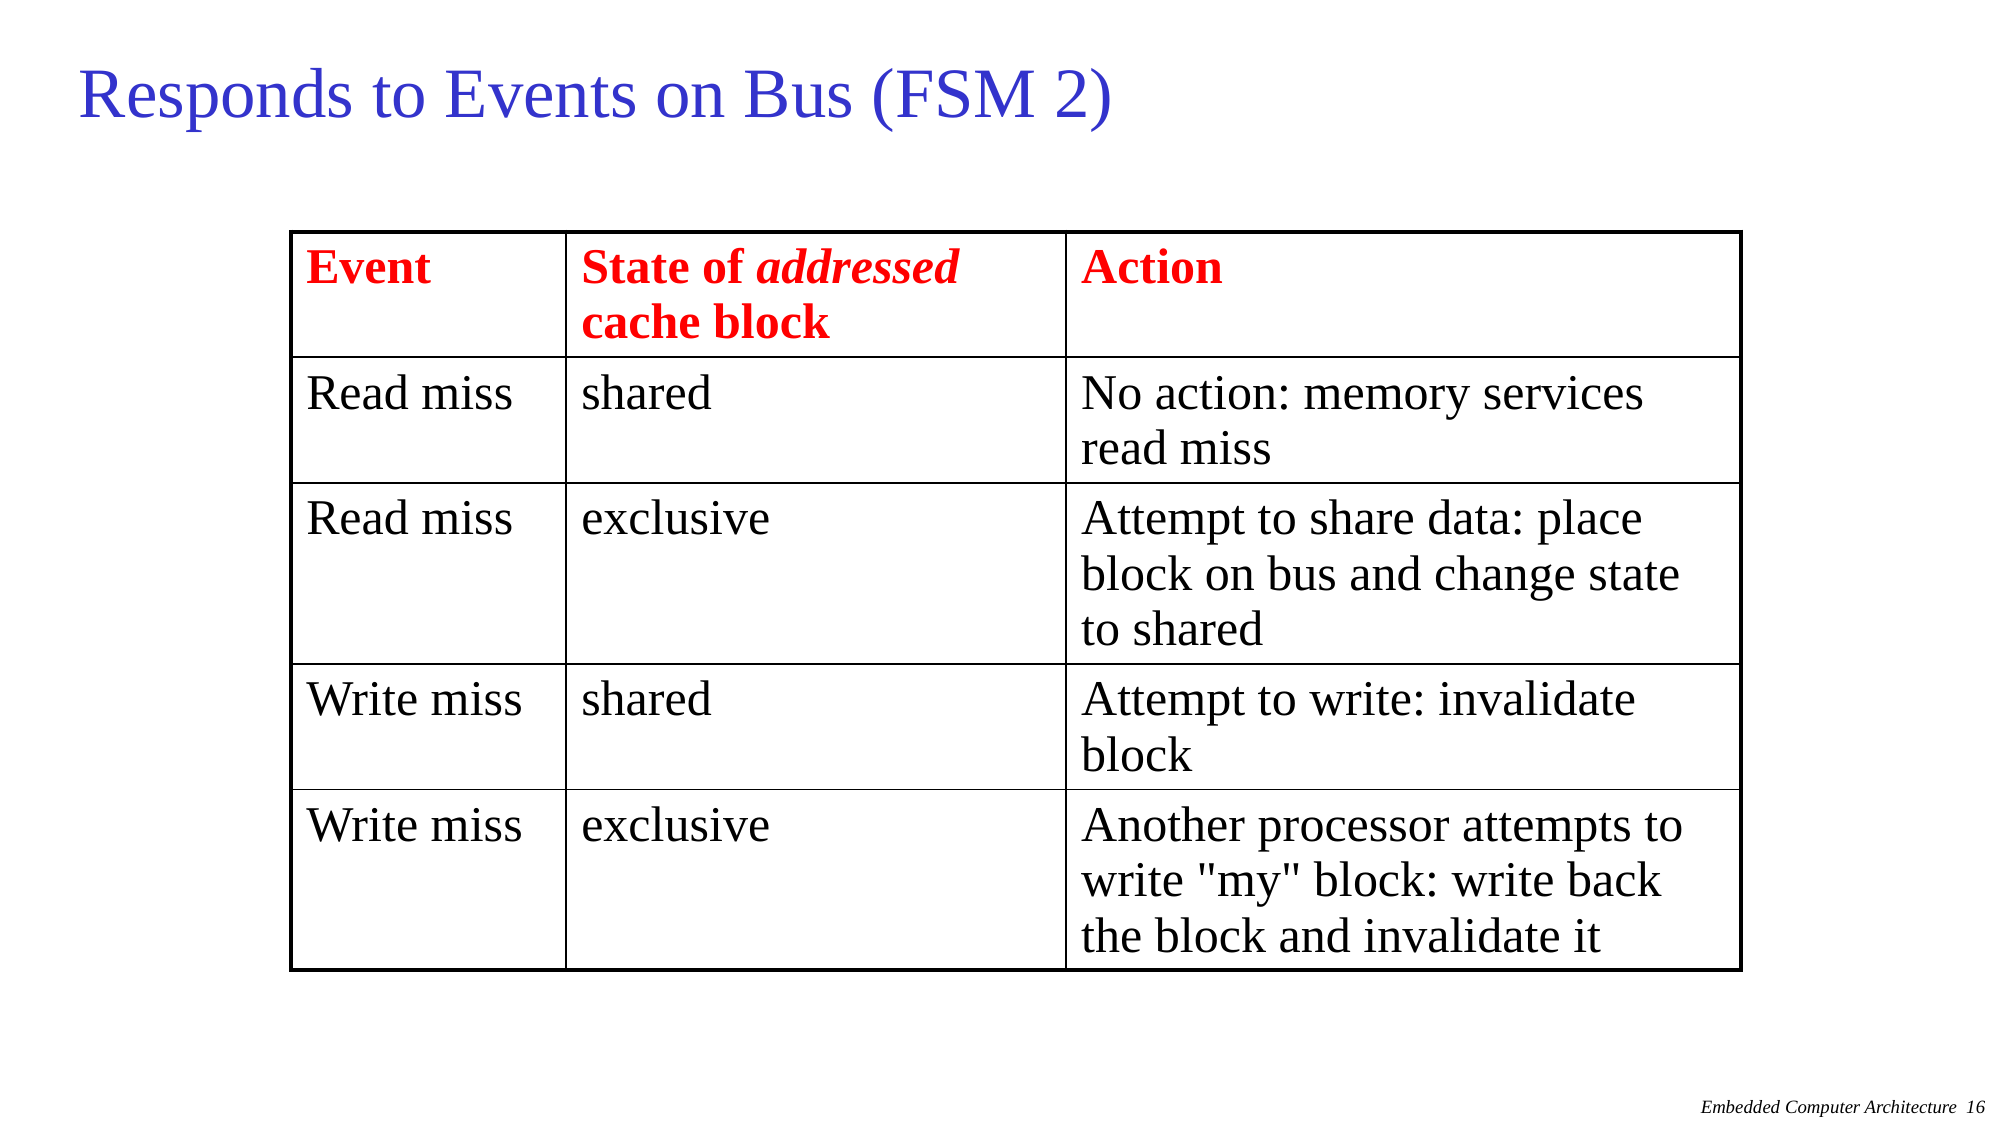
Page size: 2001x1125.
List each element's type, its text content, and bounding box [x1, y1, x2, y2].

table_cell exclusive [567, 790, 1065, 968]
table_cell exclusive [567, 484, 1065, 663]
table_cell Attempt to write: invalidate block [1067, 665, 1739, 789]
table_cell Read miss [293, 484, 565, 663]
table_cell Another processor attempts to write "my" block: write back the block and invalidate it [1067, 790, 1739, 968]
table_cell shared [567, 358, 1065, 482]
table_header Event [293, 234, 565, 356]
table_cell No action: memory services read miss [1067, 358, 1739, 482]
table_cell shared [567, 665, 1065, 789]
table_header Action [1067, 234, 1739, 356]
table_cell Write miss [293, 790, 565, 968]
table_header State of addressed cache block [567, 234, 1065, 356]
table_cell Attempt to share data: place block on bus and change state to shared [1067, 484, 1739, 663]
title Responds to Events on Bus (FSM 2) [63, 37, 1934, 158]
table_cell Write miss [293, 665, 565, 789]
table_cell Read miss [293, 358, 565, 482]
